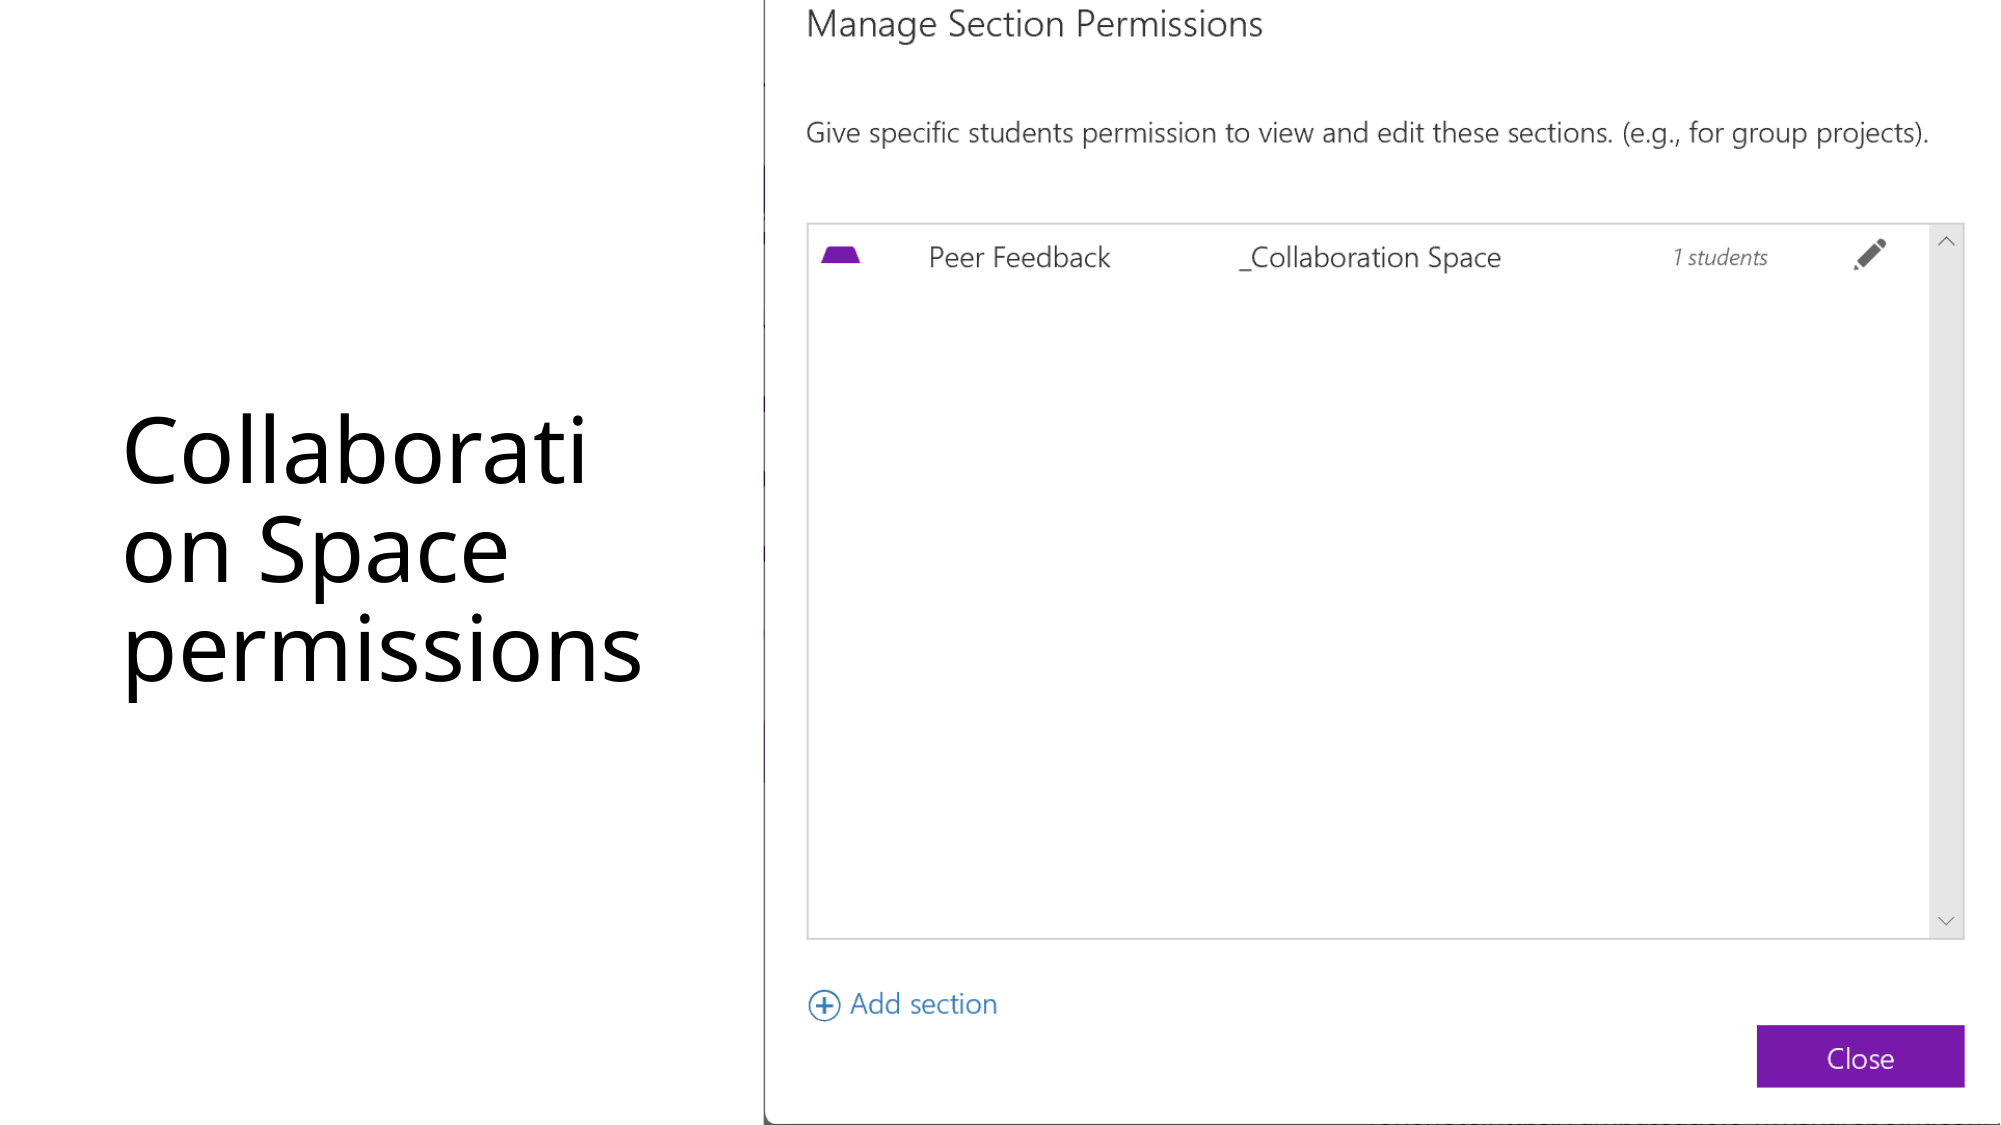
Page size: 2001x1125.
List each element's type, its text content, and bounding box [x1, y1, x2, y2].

title Collaboration Space permissions [106, 104, 661, 709]
picture [763, 0, 2000, 1125]
